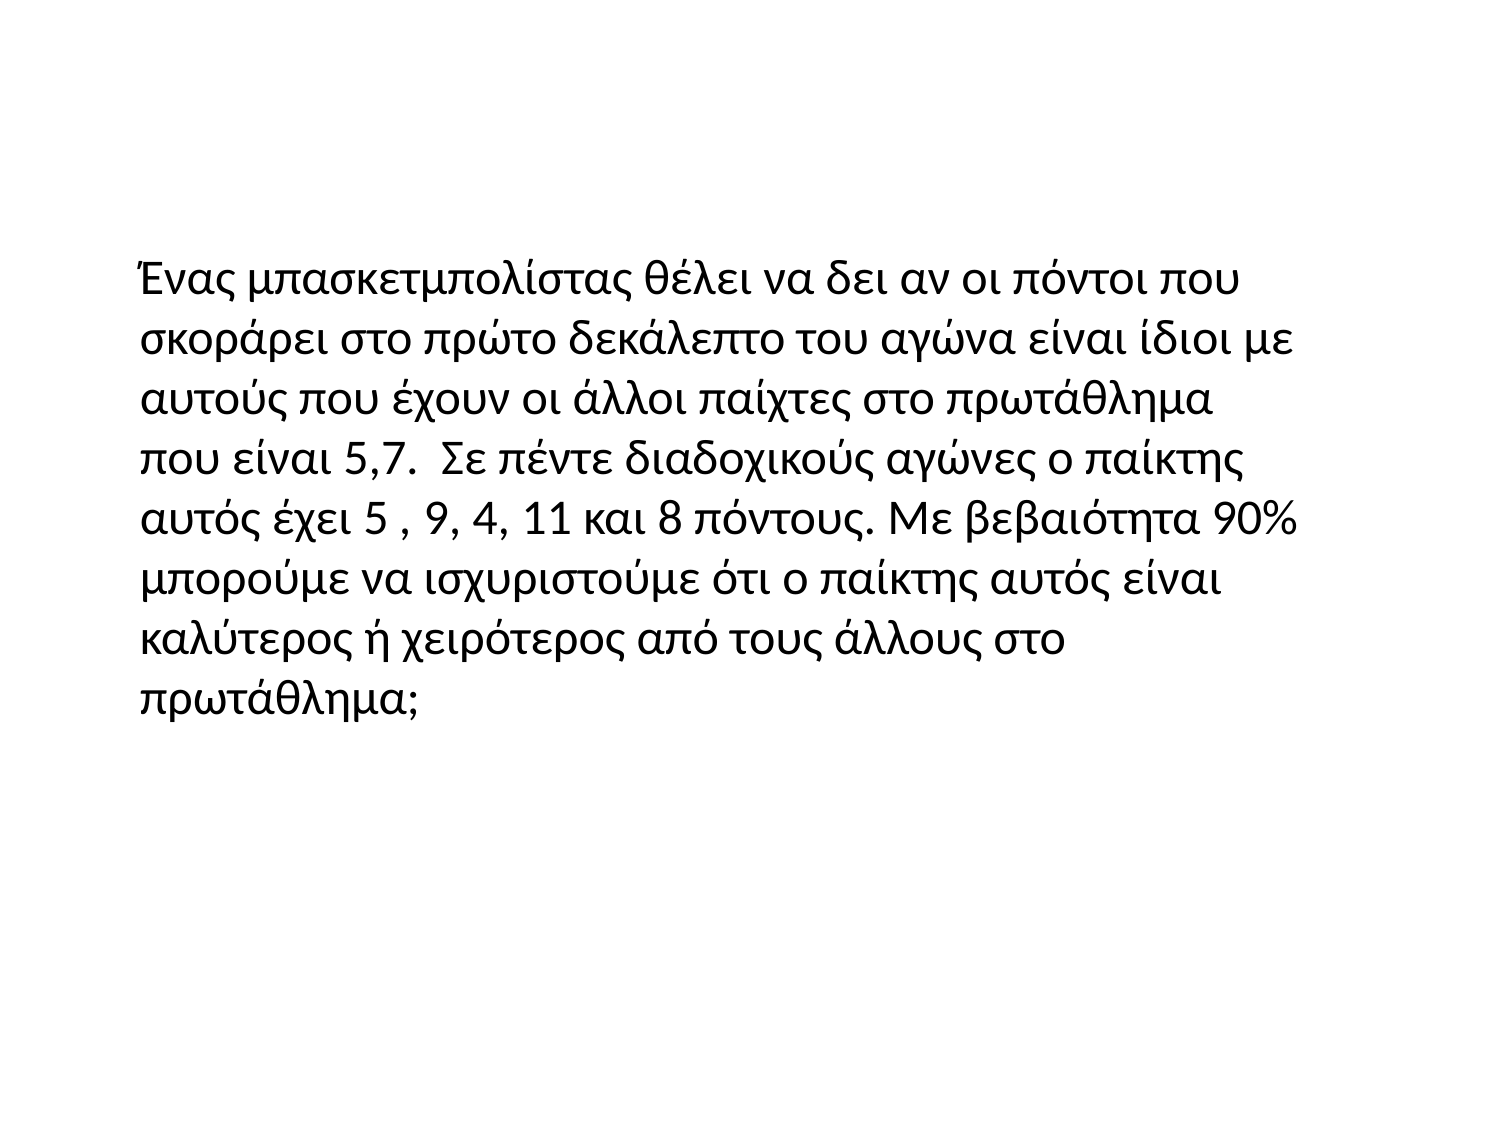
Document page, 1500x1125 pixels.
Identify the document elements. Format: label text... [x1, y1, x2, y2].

text_box Ένας μπασκετμπολίστας θέλει να δει αν οι πόντοι που σκοράρει στο πρώτο δεκάλεπτο του αγώνα είναι ίδιοι με αυτούς που έχουν οι άλλοι παίχτες στο πρωτάθλημα που είναι 5,7. Σε πέντε διαδοχικούς αγώνες ο παίκτης αυτός έχει 5 , 9, 4, 11 και 8 πόντους. Με βεβαιότητα 90% μπορούμε να ισχυριστούμε ότι ο παίκτης αυτός είναι καλύτερος ή χειρότερος από τους άλλους στο πρωτάθλημα; [125, 237, 1316, 732]
